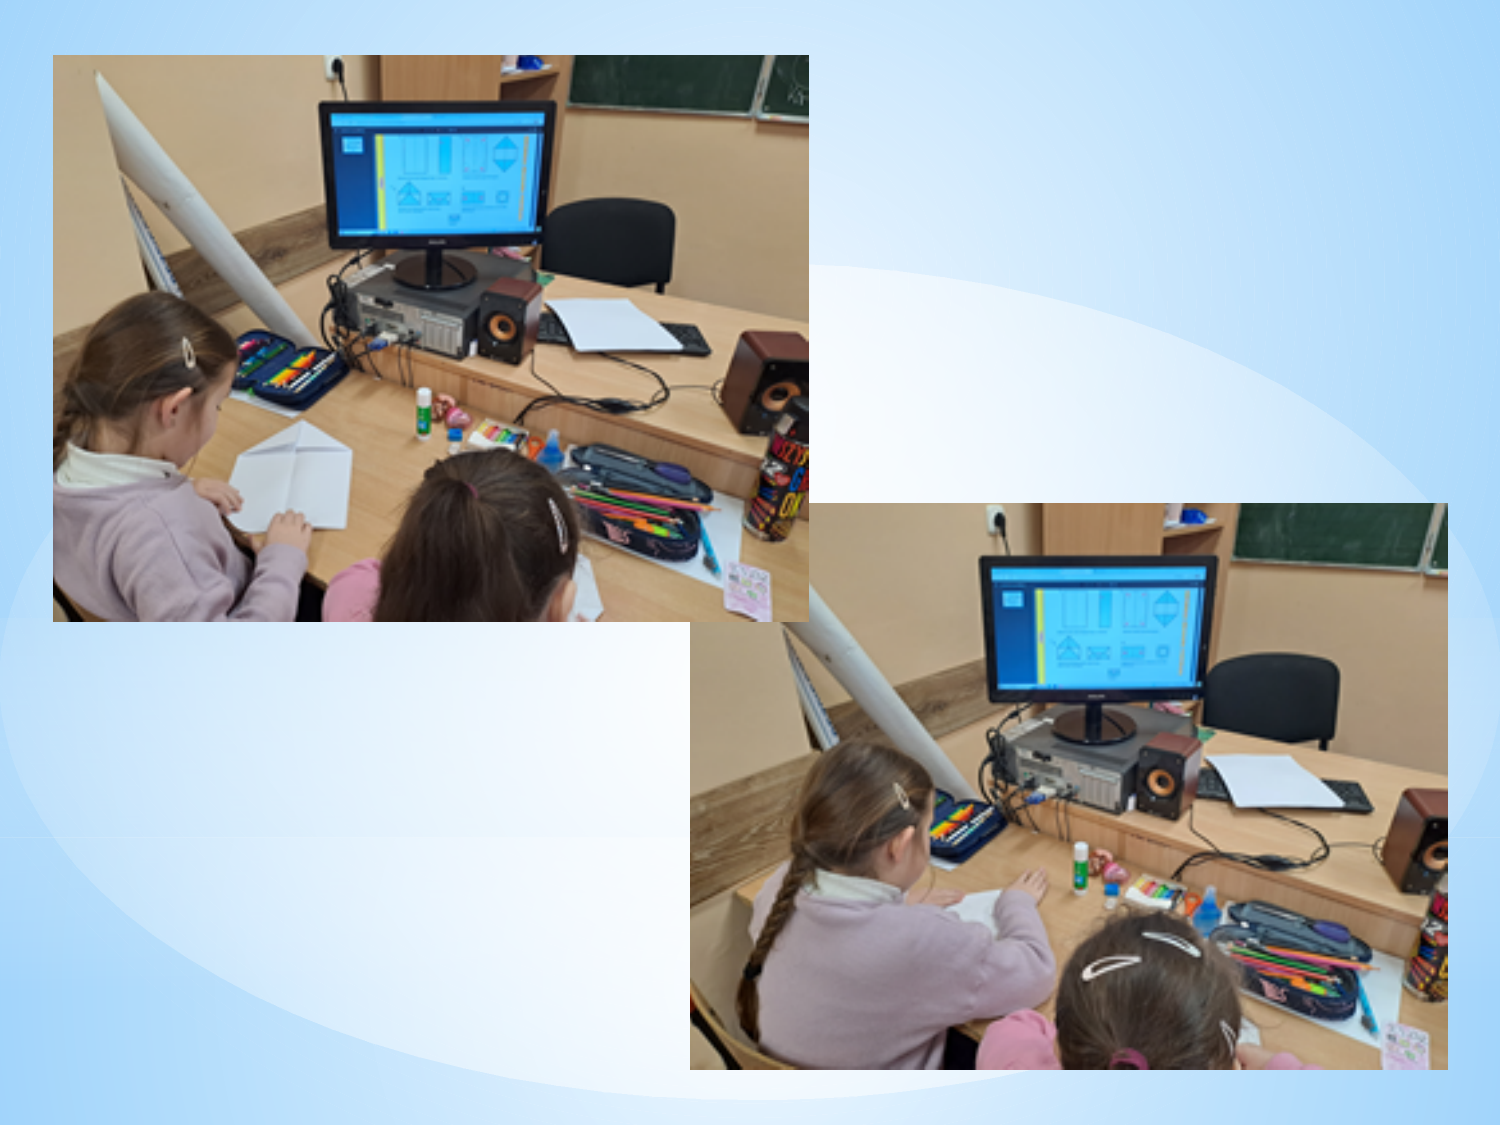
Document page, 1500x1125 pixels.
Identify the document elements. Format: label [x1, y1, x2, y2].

picture [52, 54, 1448, 1071]
